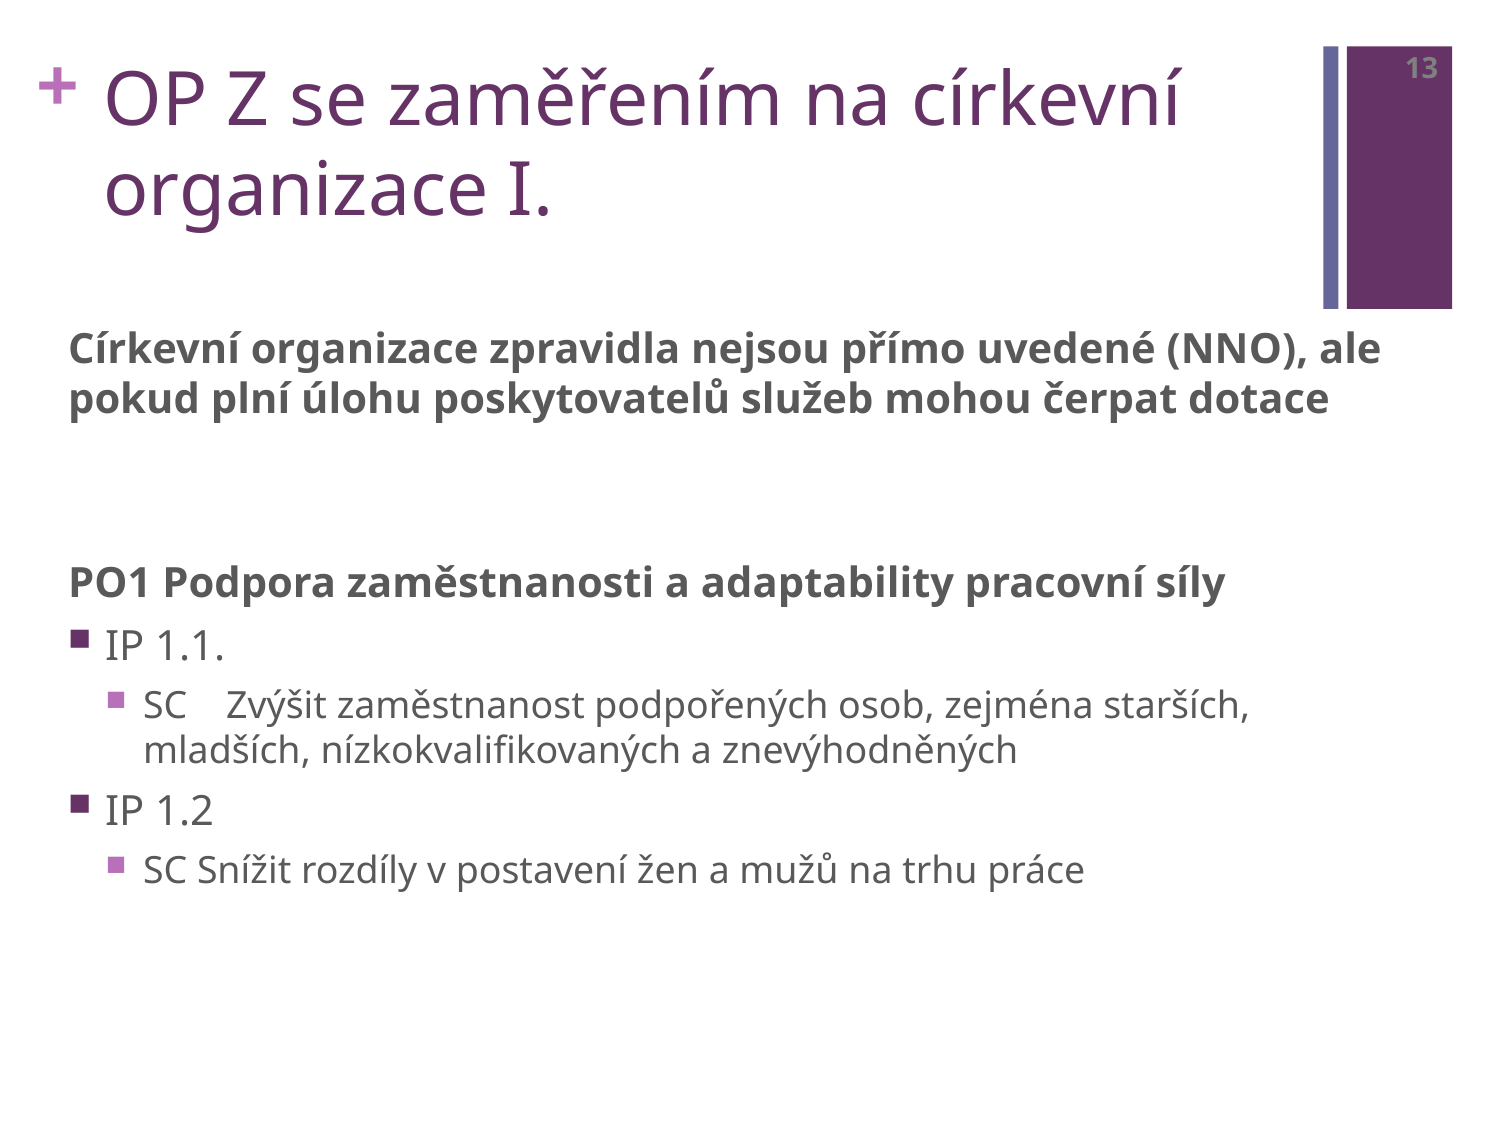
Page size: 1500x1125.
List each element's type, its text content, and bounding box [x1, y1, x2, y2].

title OP Z se zaměřením na církevní organizace I. [88, 42, 1376, 314]
slide_number 13 [1362, 39, 1454, 100]
list Církevní organizace zpravidla nejsou přímo uvedené (NNO), ale pokud plní úlohu poskytovatelů služeb mohou čerpat dotace PO1 Podpora zaměstnanosti a adaptability pracovní síly IP 1.1. SC Zvýšit zaměstnanost podpořených osob, zejména starších, mladších, nízkokvalifikovaných a znevýhodněných IP 1.2 SC Snížit rozdíly v postavení žen a mužů na trhu práce [53, 314, 1436, 1094]
